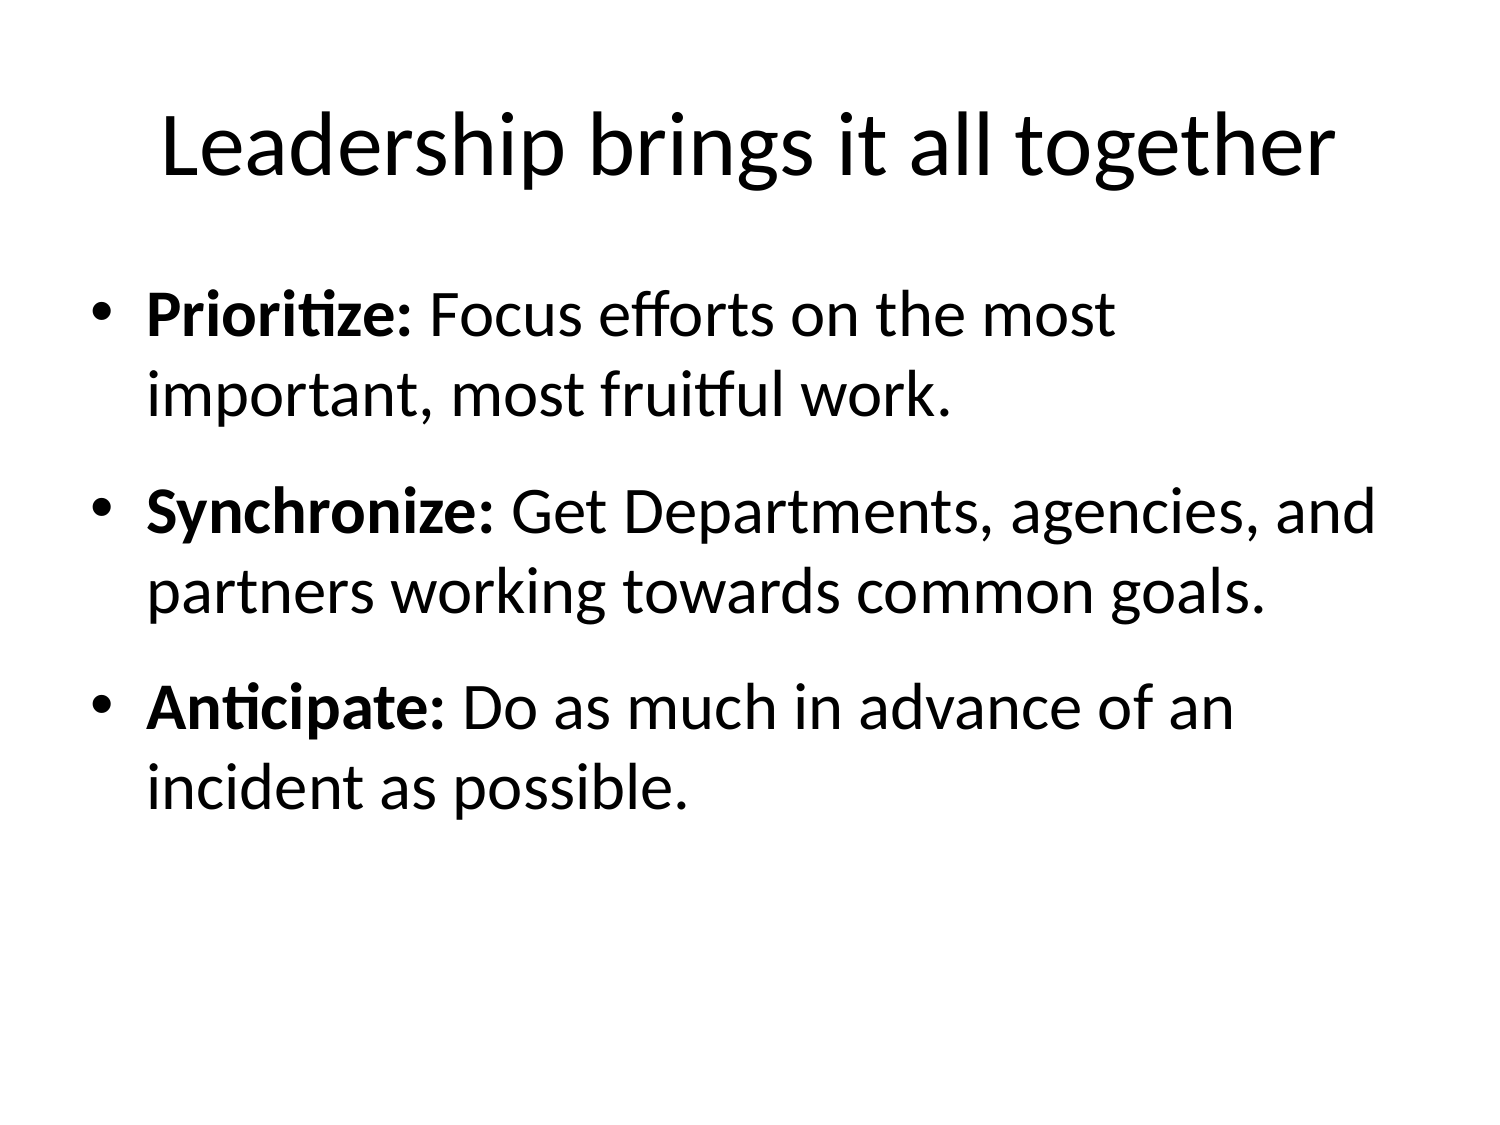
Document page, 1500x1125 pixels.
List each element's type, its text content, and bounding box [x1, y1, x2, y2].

list Prioritize: Focus efforts on the most important, most fruitful work. Synchronize: Get Departments, agencies, and partners working towards common goals. Anticipate: Do as much in advance of an incident as possible. [75, 262, 1425, 1005]
title Leadership brings it all together [75, 45, 1425, 233]
